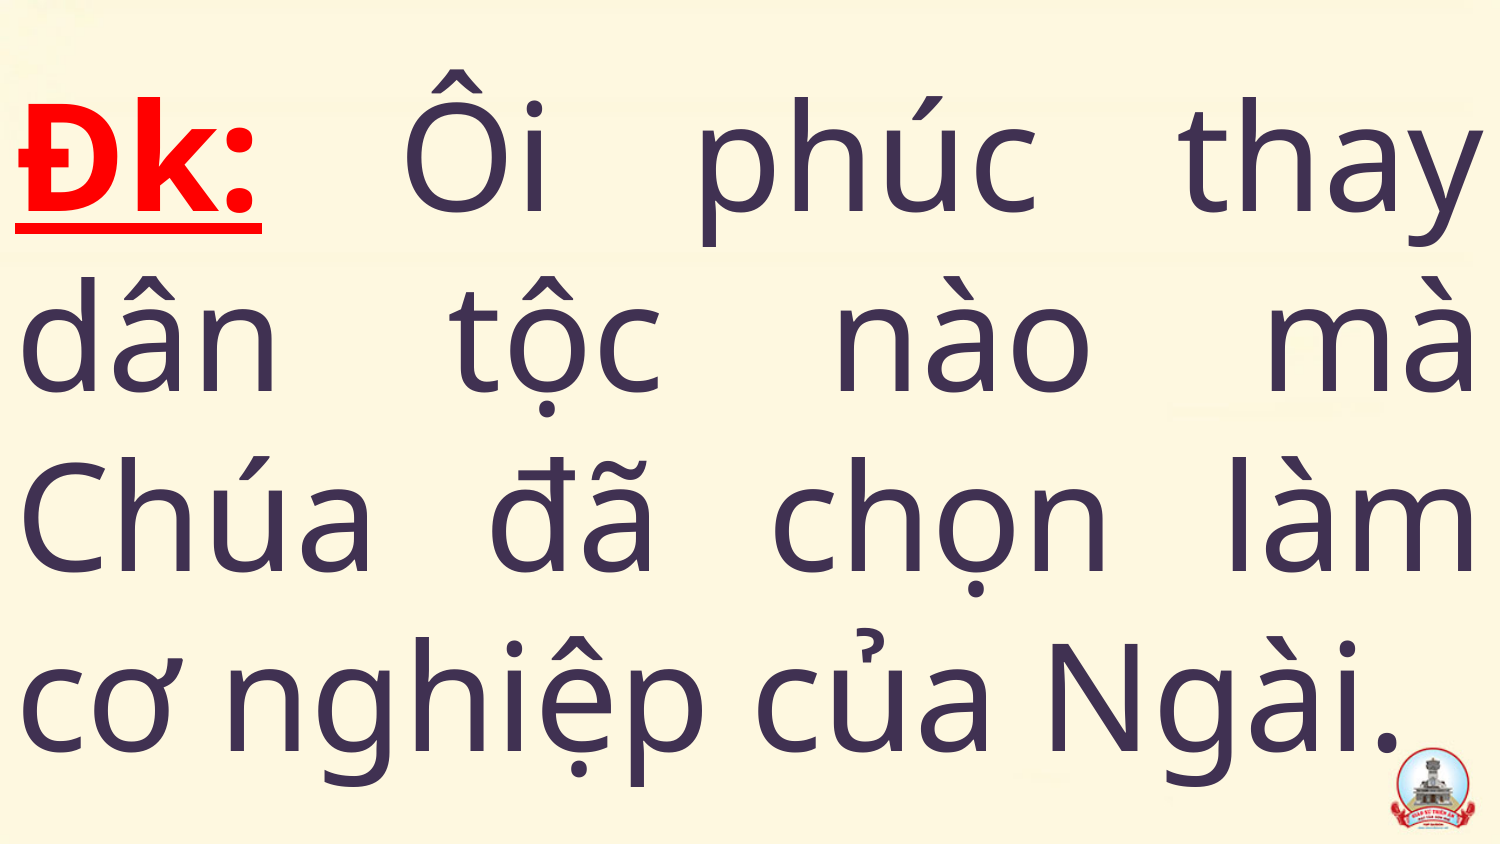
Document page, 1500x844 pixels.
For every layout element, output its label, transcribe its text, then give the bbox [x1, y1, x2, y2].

title Đk: Ôi phúc thay dân tộc nào mà Chúa đã chọn làm cơ nghiệp của Ngài. [0, 0, 1500, 844]
